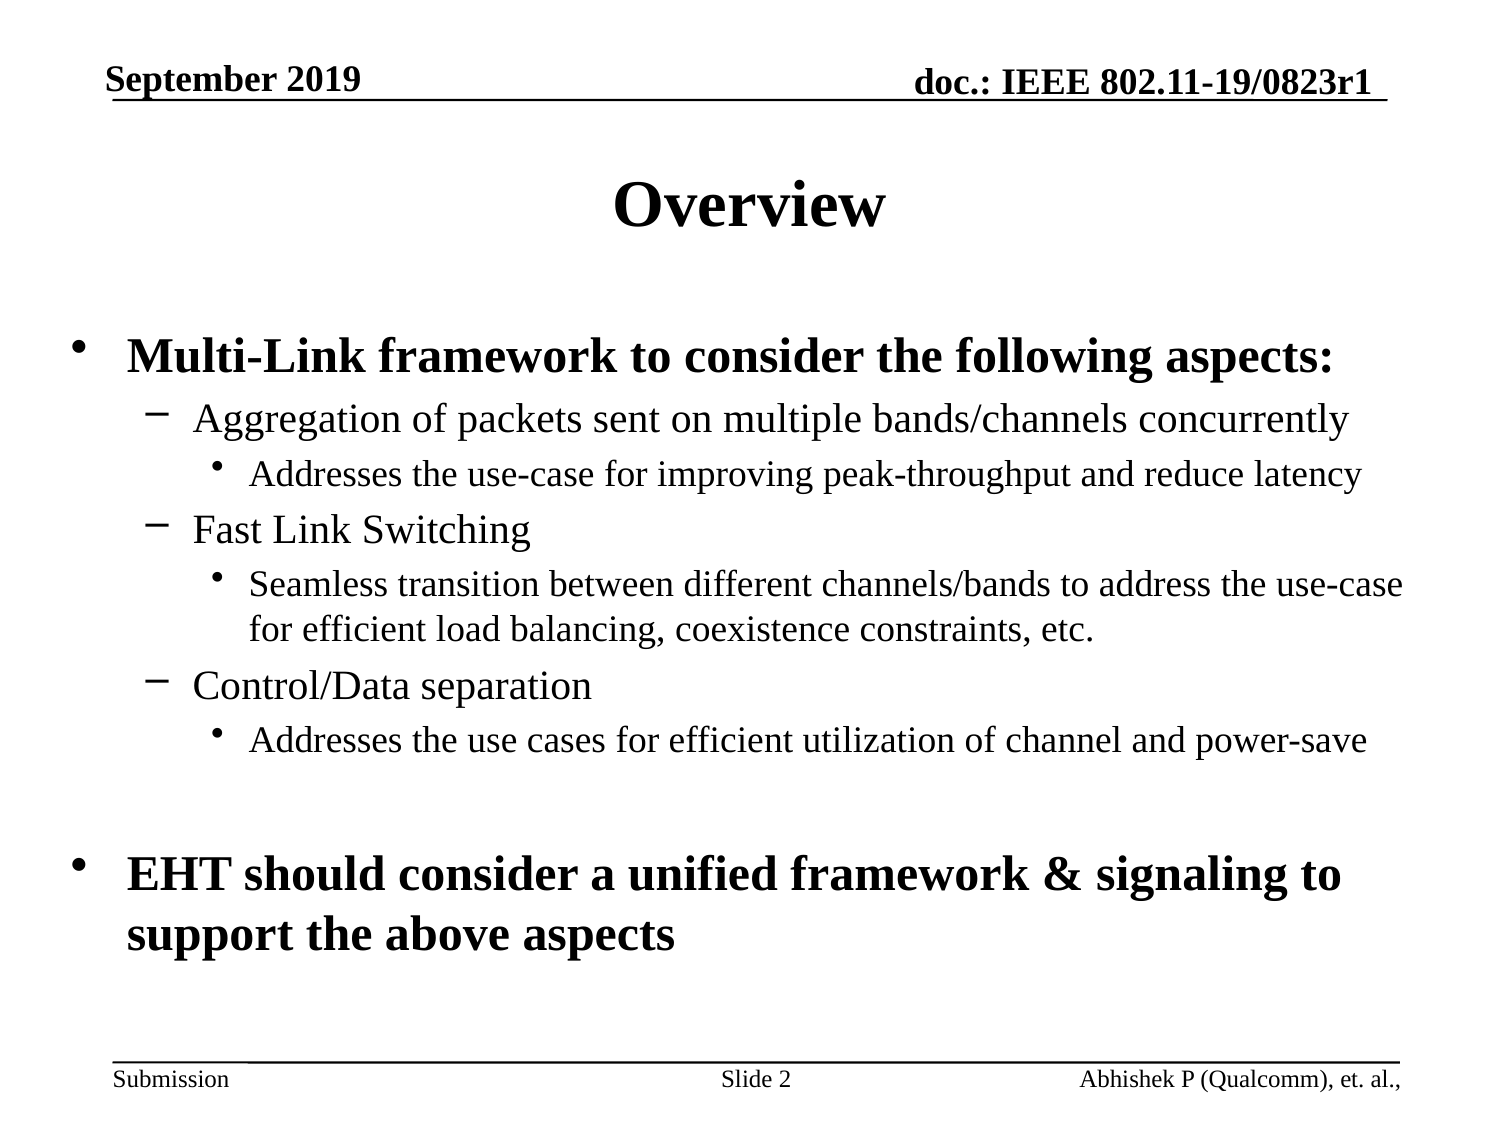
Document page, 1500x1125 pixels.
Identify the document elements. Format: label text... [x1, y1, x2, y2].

title Overview [112, 112, 1388, 288]
footer Abhishek P (Qualcomm), et. al., [949, 1061, 1402, 1093]
slide_number Slide 2 [712, 1061, 801, 1093]
list Multi-Link framework to consider the following aspects: Aggregation of packets sent on multiple bands/channels concurrently Addresses the use-case for improving peak-throughput and reduce latency Fast Link Switching Seamless transition between different channels/bands to address the use-case for efficient load balancing, coexistence constraints, etc. Control/Data separation Addresses the use cases for efficient utilization of channel and power-save EHT should consider a unified framework & signaling to support the above aspects [55, 314, 1458, 1053]
